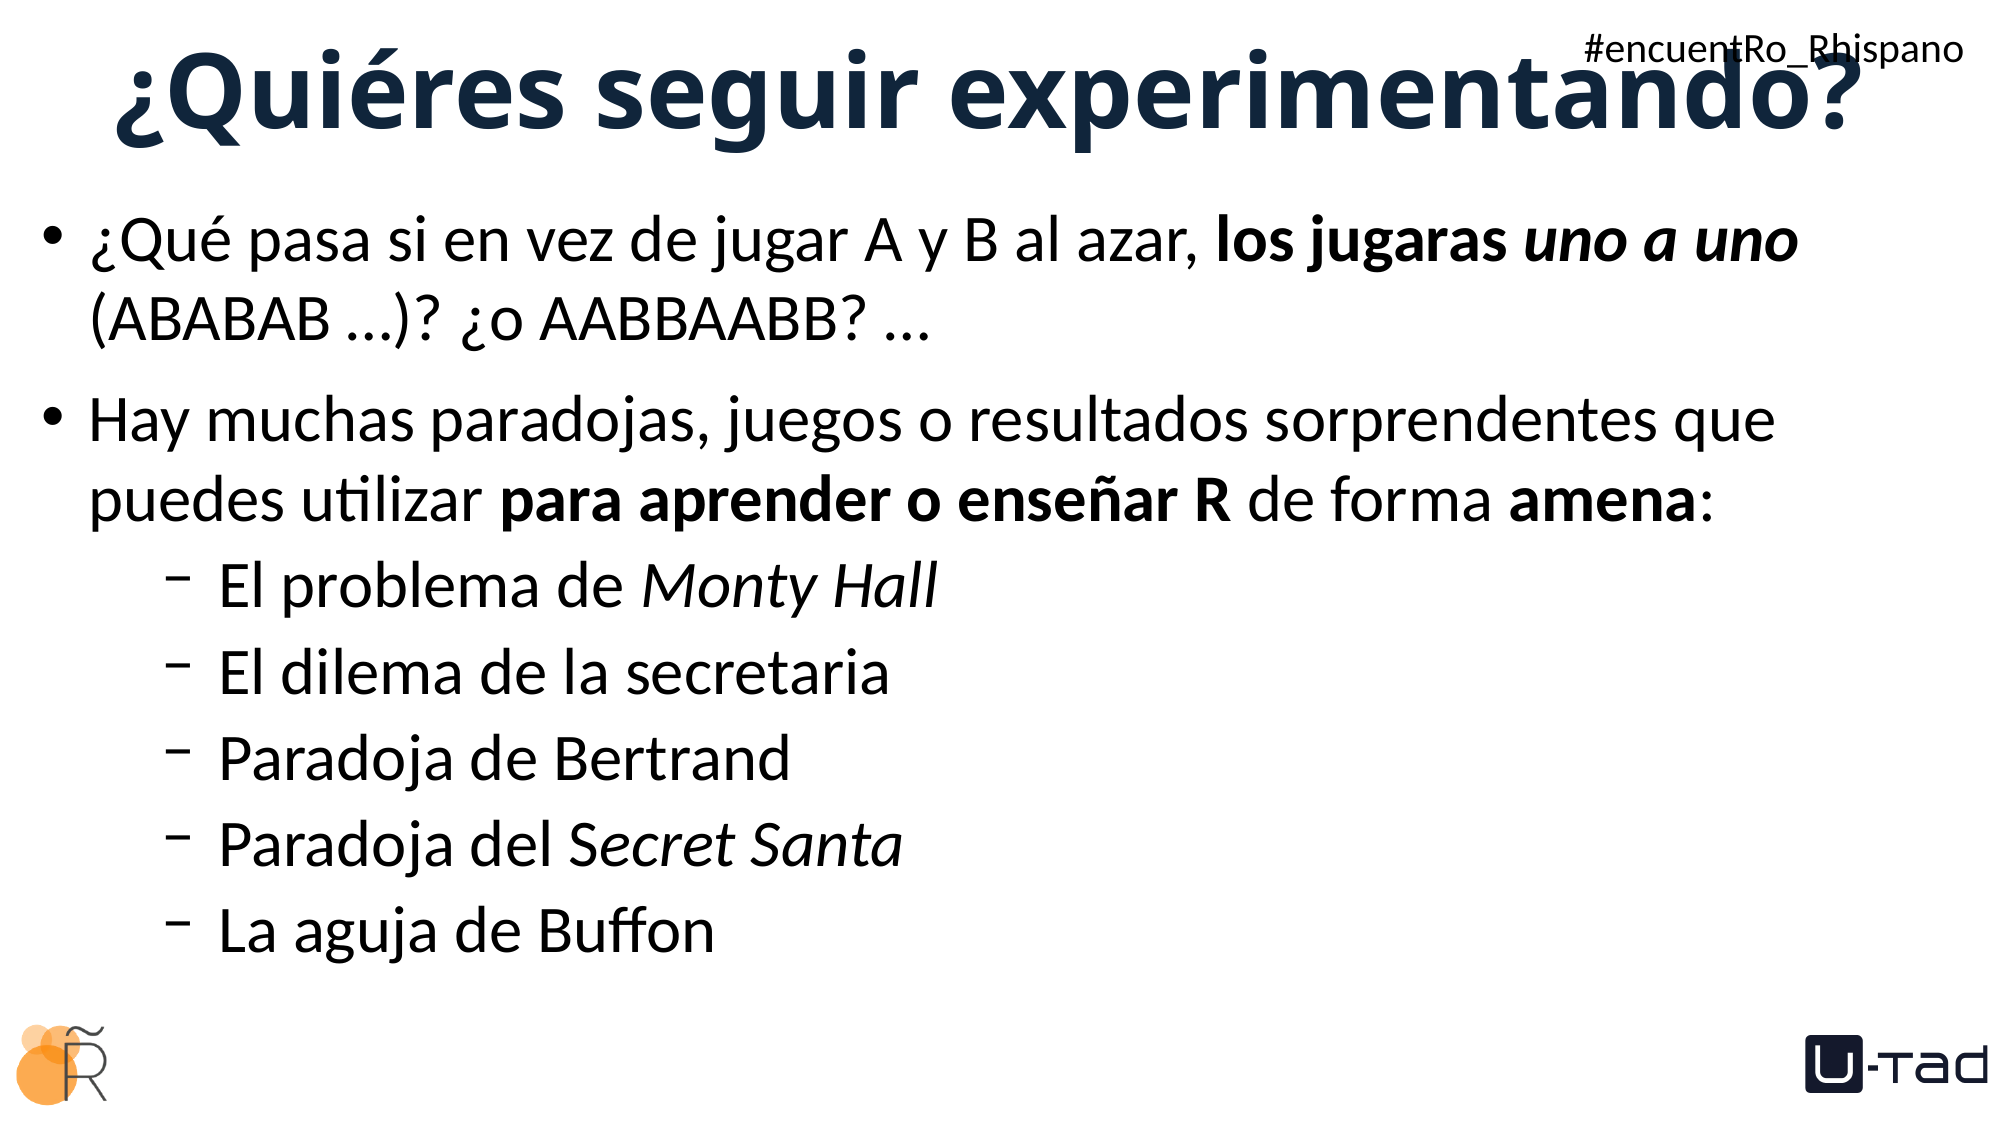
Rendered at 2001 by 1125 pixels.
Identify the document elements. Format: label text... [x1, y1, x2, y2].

text_box ¿Quiéres seguir experimentando? [99, 0, 1900, 189]
picture [4, 1005, 122, 1123]
text_box ¿Qué pasa si en vez de jugar A y B al azar, los jugaras uno a uno (ABABAB …)? ¿o AABBAABB? … Hay muchas paradojas, juegos o resultados sorprendentes que puedes utilizar para aprender o enseñar R de forma amena: El problema de Monty Hall El dilema de la secretaria Paradoja de Bertrand Paradoja del Secret Santa La aguja de Buffon [26, 186, 1975, 974]
text_box #encuentRo_Rhispano [1569, 13, 1980, 114]
picture [1805, 1035, 1988, 1093]
